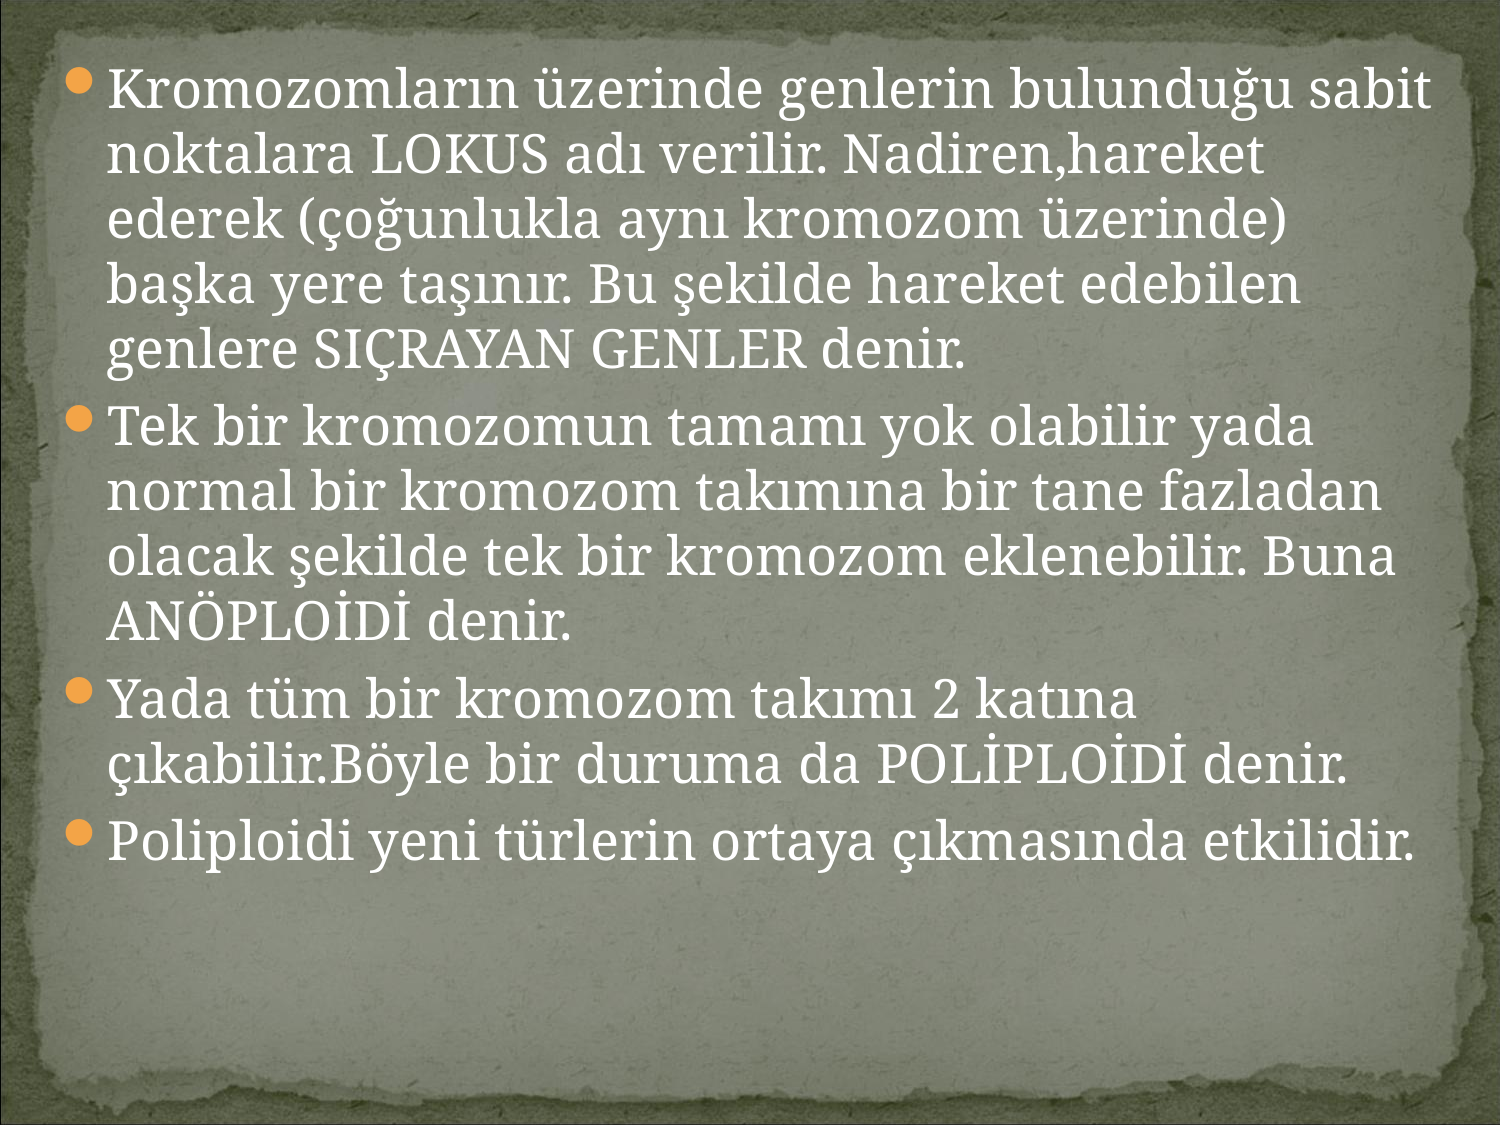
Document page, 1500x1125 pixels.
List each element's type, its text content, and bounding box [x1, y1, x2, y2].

list Kromozomların üzerinde genlerin bulunduğu sabit noktalara LOKUS adı verilir. Nadiren,hareket ederek (çoğunlukla aynı kromozom üzerinde) başka yere taşınır. Bu şekilde hareket edebilen genlere SIÇRAYAN GENLER denir. Tek bir kromozomun tamamı yok olabilir yada normal bir kromozom takımına bir tane fazladan olacak şekilde tek bir kromozom eklenebilir. Buna ANÖPLOİDİ denir. Yada tüm bir kromozom takımı 2 katına çıkabilir.Böyle bir duruma da POLİPLOİDİ denir. Poliploidi yeni türlerin ortaya çıkmasında etkilidir. [46, 46, 1454, 1079]
picture [0, 0, 1500, 1125]
